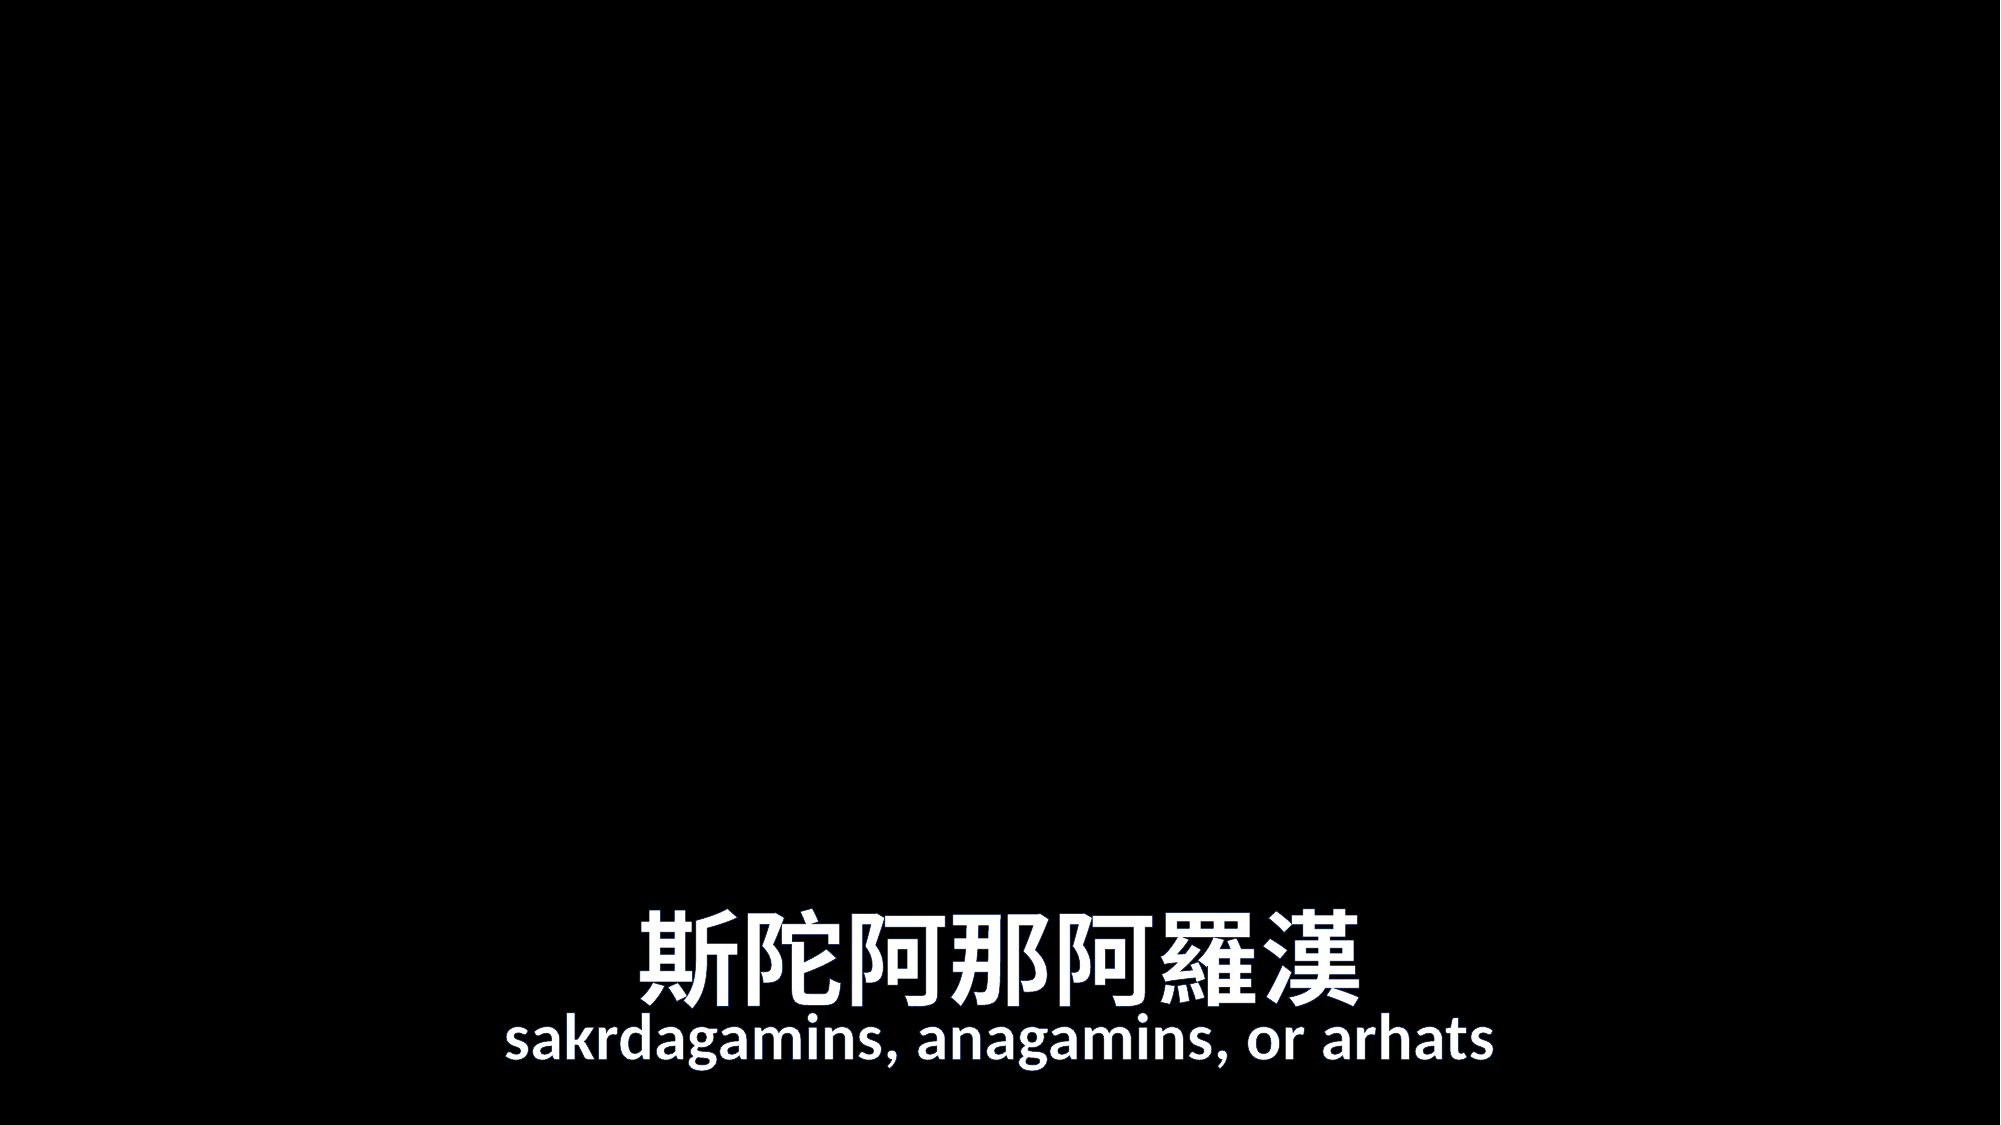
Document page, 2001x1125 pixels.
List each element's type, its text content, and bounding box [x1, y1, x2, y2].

title 斯陀阿那阿羅漢 [0, 869, 2000, 996]
subtitle sakrdagamins, anagamins, or arhats [0, 996, 2000, 1090]
